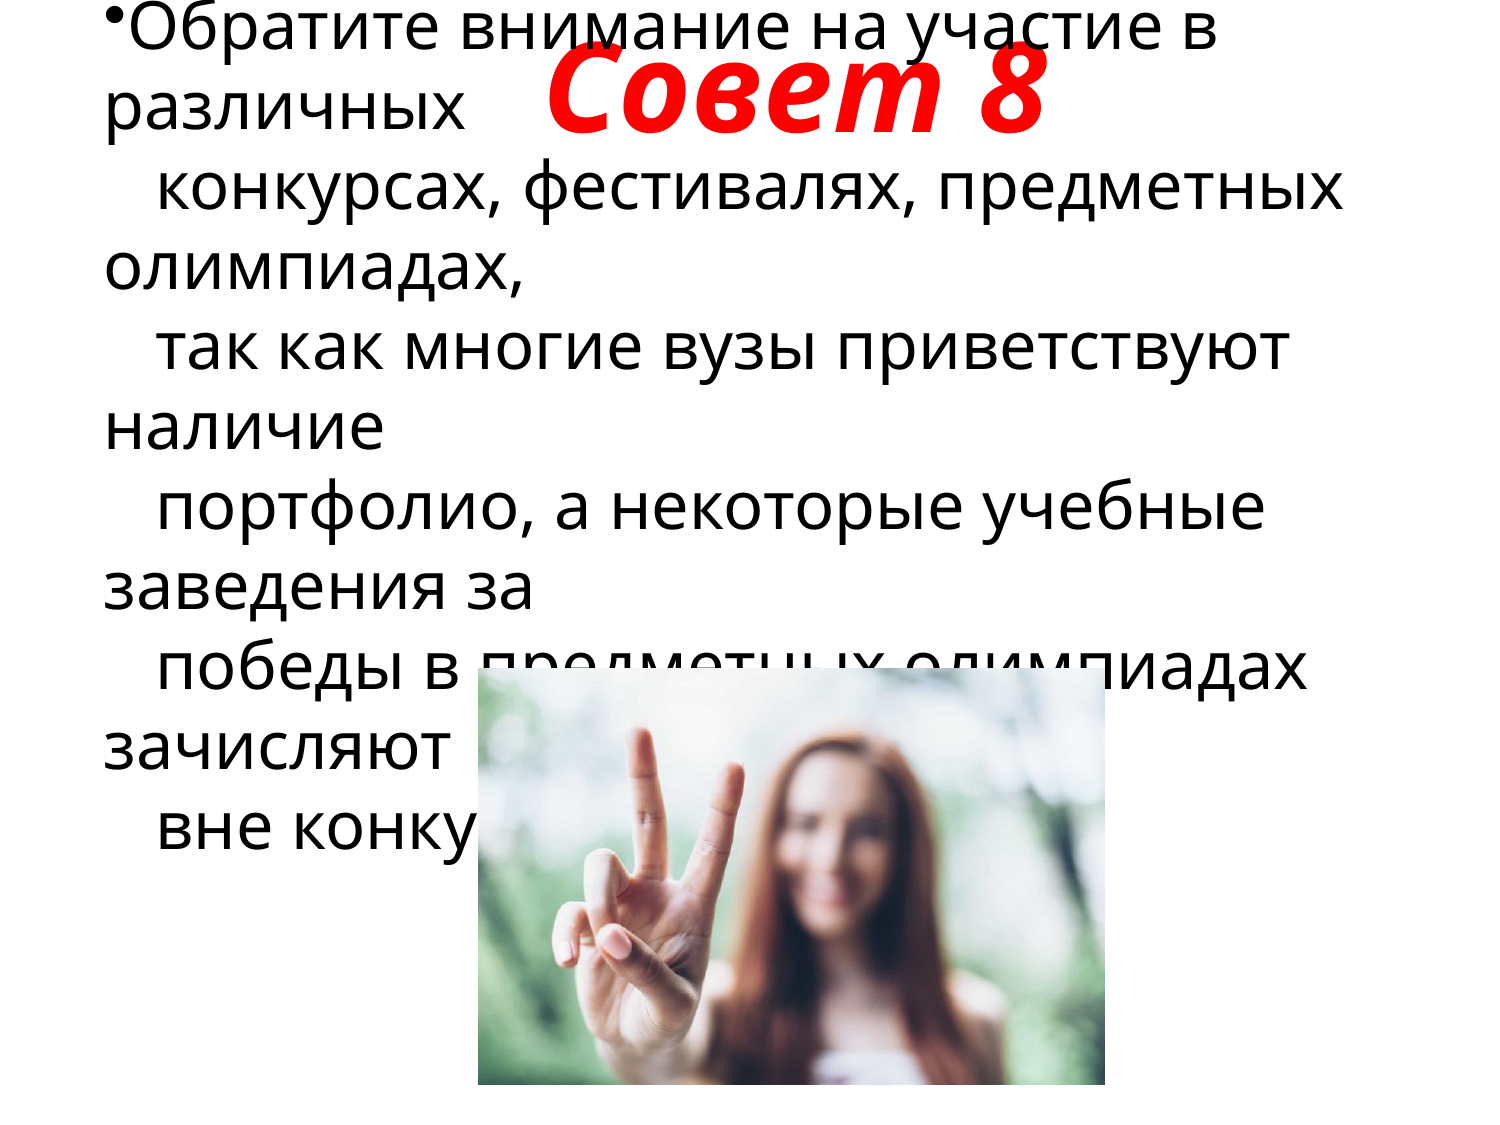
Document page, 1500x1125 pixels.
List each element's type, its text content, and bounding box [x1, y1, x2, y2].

picture [478, 668, 1105, 1086]
text_box Обратите внимание на участие в различных конкурсах, фестивалях, предметных олимпиадах, так как многие вузы приветствуют наличие портфолио, а некоторые учебные заведения за победы в предметных олимпиадах зачисляют вне конкурса. [88, 0, 1424, 916]
